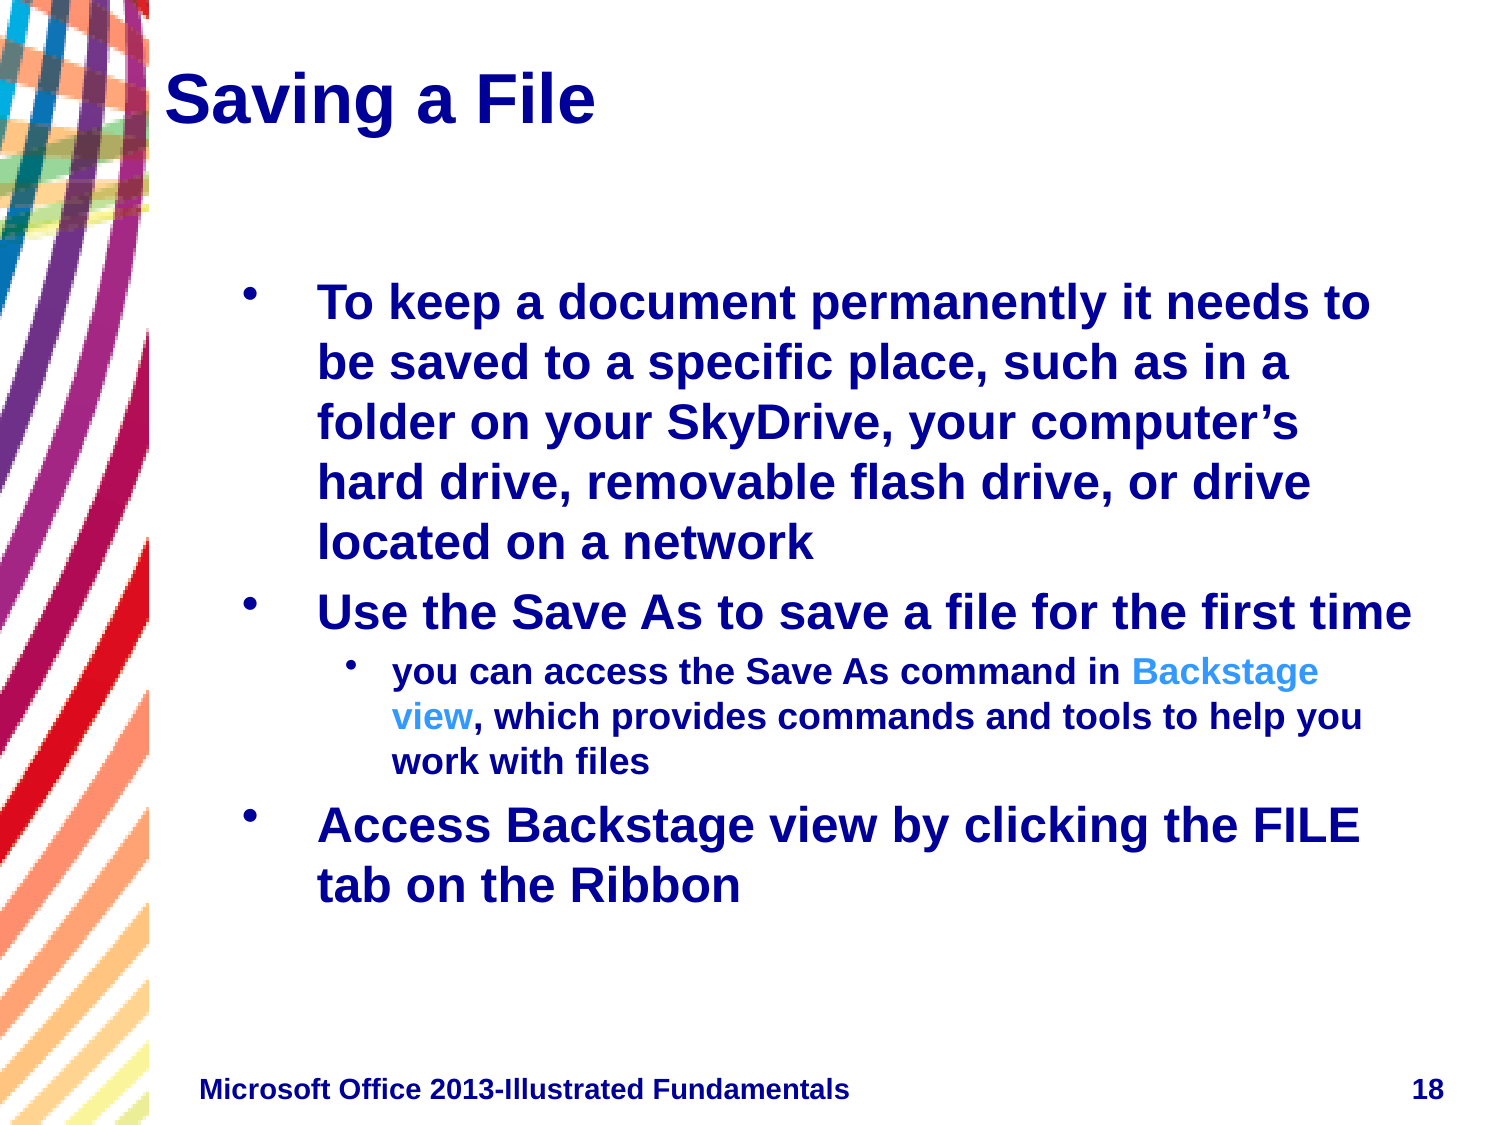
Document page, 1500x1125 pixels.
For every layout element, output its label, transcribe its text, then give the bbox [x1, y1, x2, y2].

footer Microsoft Office 2013-Illustrated Fundamentals [183, 1062, 1147, 1125]
picture [0, 0, 149, 1125]
title Saving a File [148, 0, 1500, 191]
list To keep a document permanently it needs to be saved to a specific place, such as in a folder on your SkyDrive, your computer’s hard drive, removable flash drive, or drive located on a network Use the Save As to save a file for the first time you can access the Save As command in Backstage view, which provides commands and tools to help you work with files Access Backstage view by clicking the FILE tab on the Ribbon [226, 261, 1429, 981]
slide_number 18 [1356, 1062, 1460, 1105]
